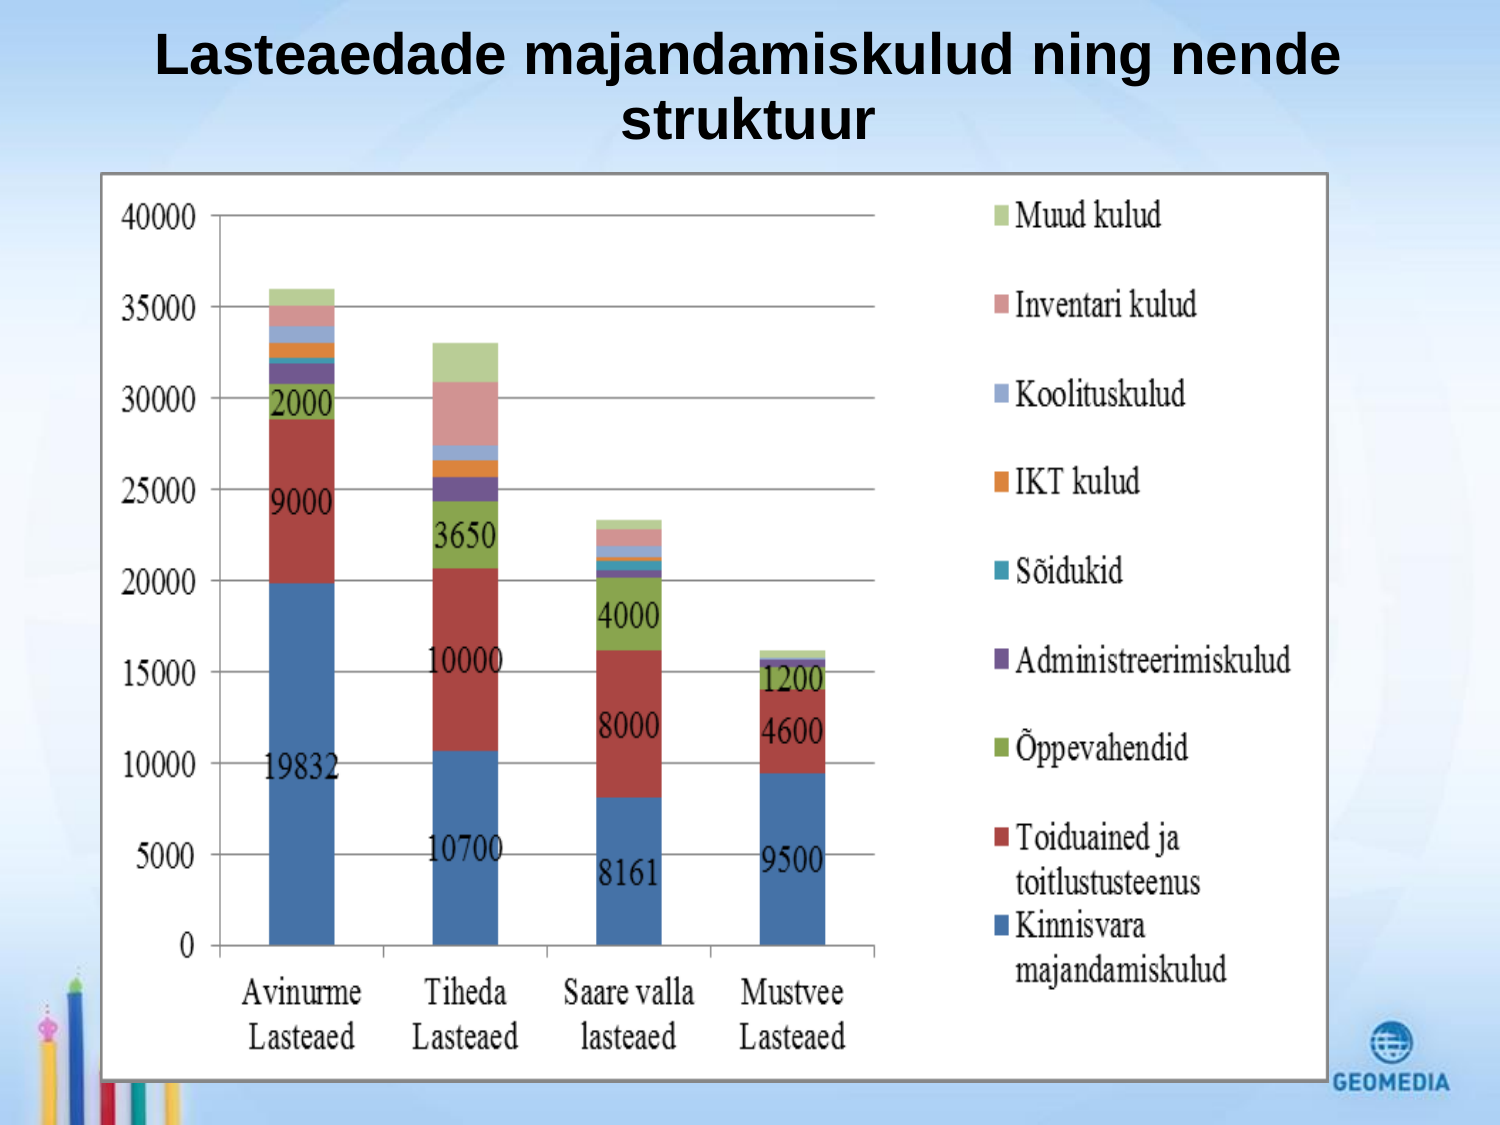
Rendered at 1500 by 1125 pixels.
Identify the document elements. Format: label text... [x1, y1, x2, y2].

title Lasteaedade majandamiskulud ning nende struktuur [74, 44, 1423, 231]
picture [0, 0, 1500, 1125]
